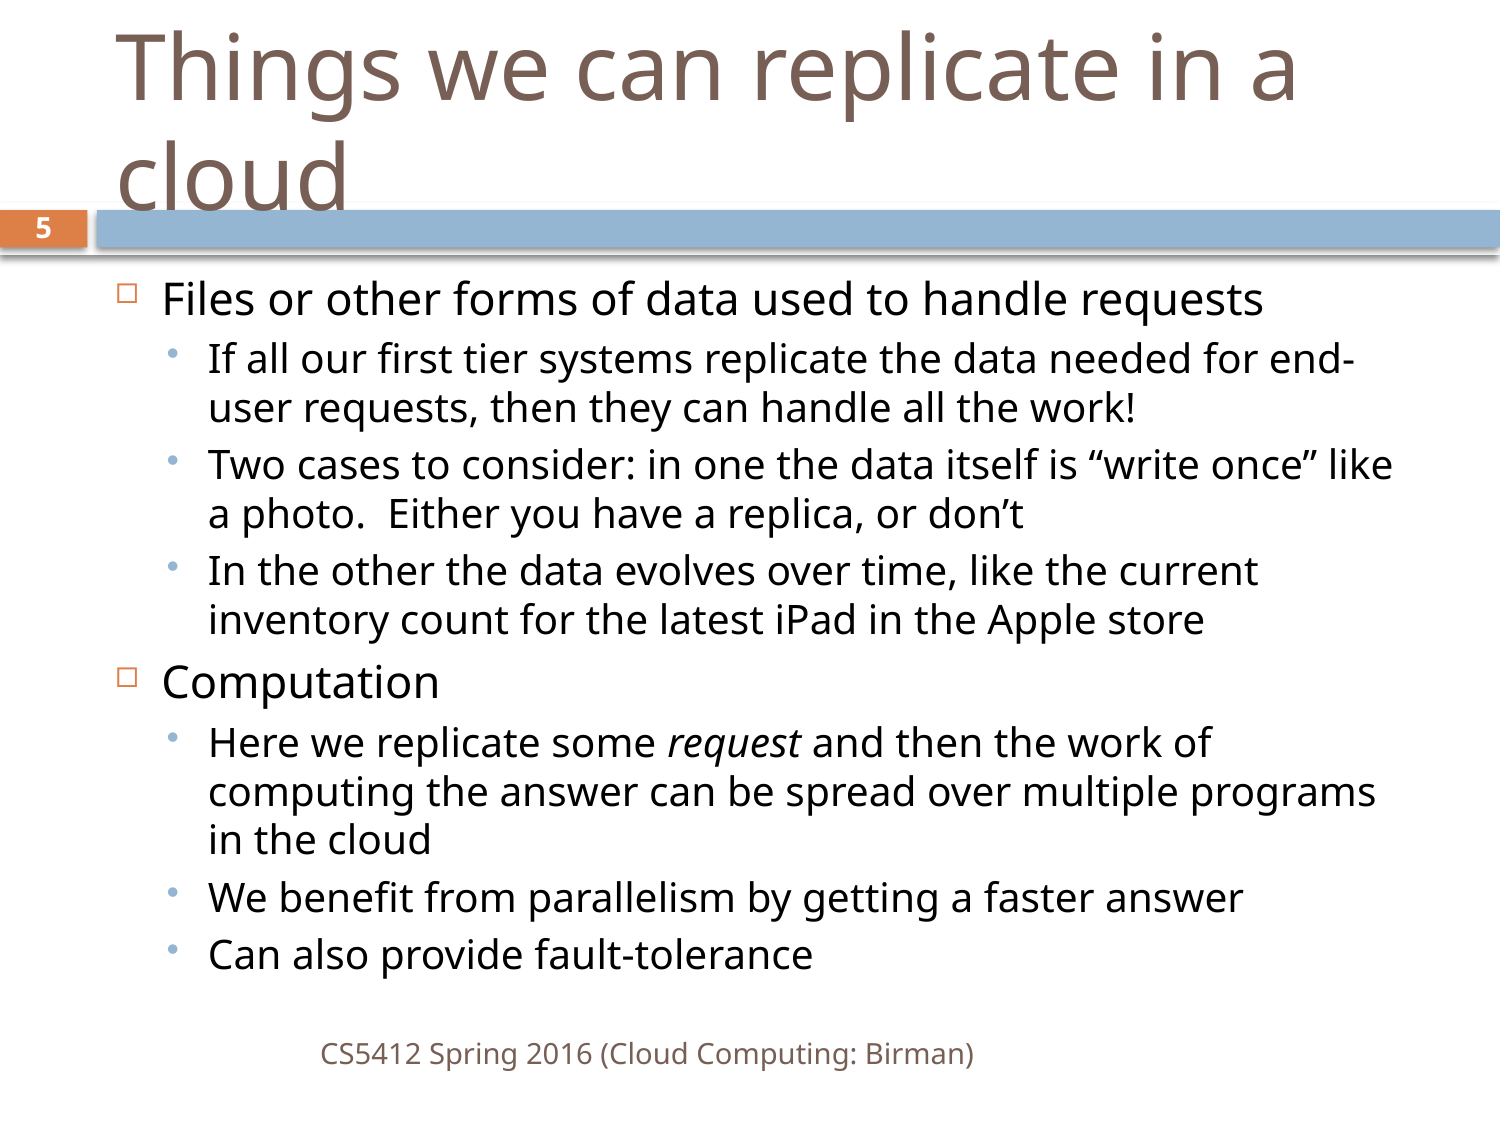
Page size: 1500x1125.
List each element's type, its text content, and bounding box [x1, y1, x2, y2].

footer CS5412 Spring 2016 (Cloud Computing: Birman) [99, 1024, 990, 1085]
slide_number 5 [0, 208, 88, 249]
list Files or other forms of data used to handle requests If all our first tier systems replicate the data needed for end-user requests, then they can handle all the work! Two cases to consider: in one the data itself is “write once” like a photo. Either you have a replica, or don’t In the other the data evolves over time, like the current inventory count for the latest iPad in the Apple store Computation Here we replicate some request and then the work of computing the answer can be spread over multiple programs in the cloud We benefit from parallelism by getting a faster answer Can also provide fault-tolerance [100, 262, 1438, 1000]
title Things we can replicate in a cloud [100, 37, 1438, 200]
